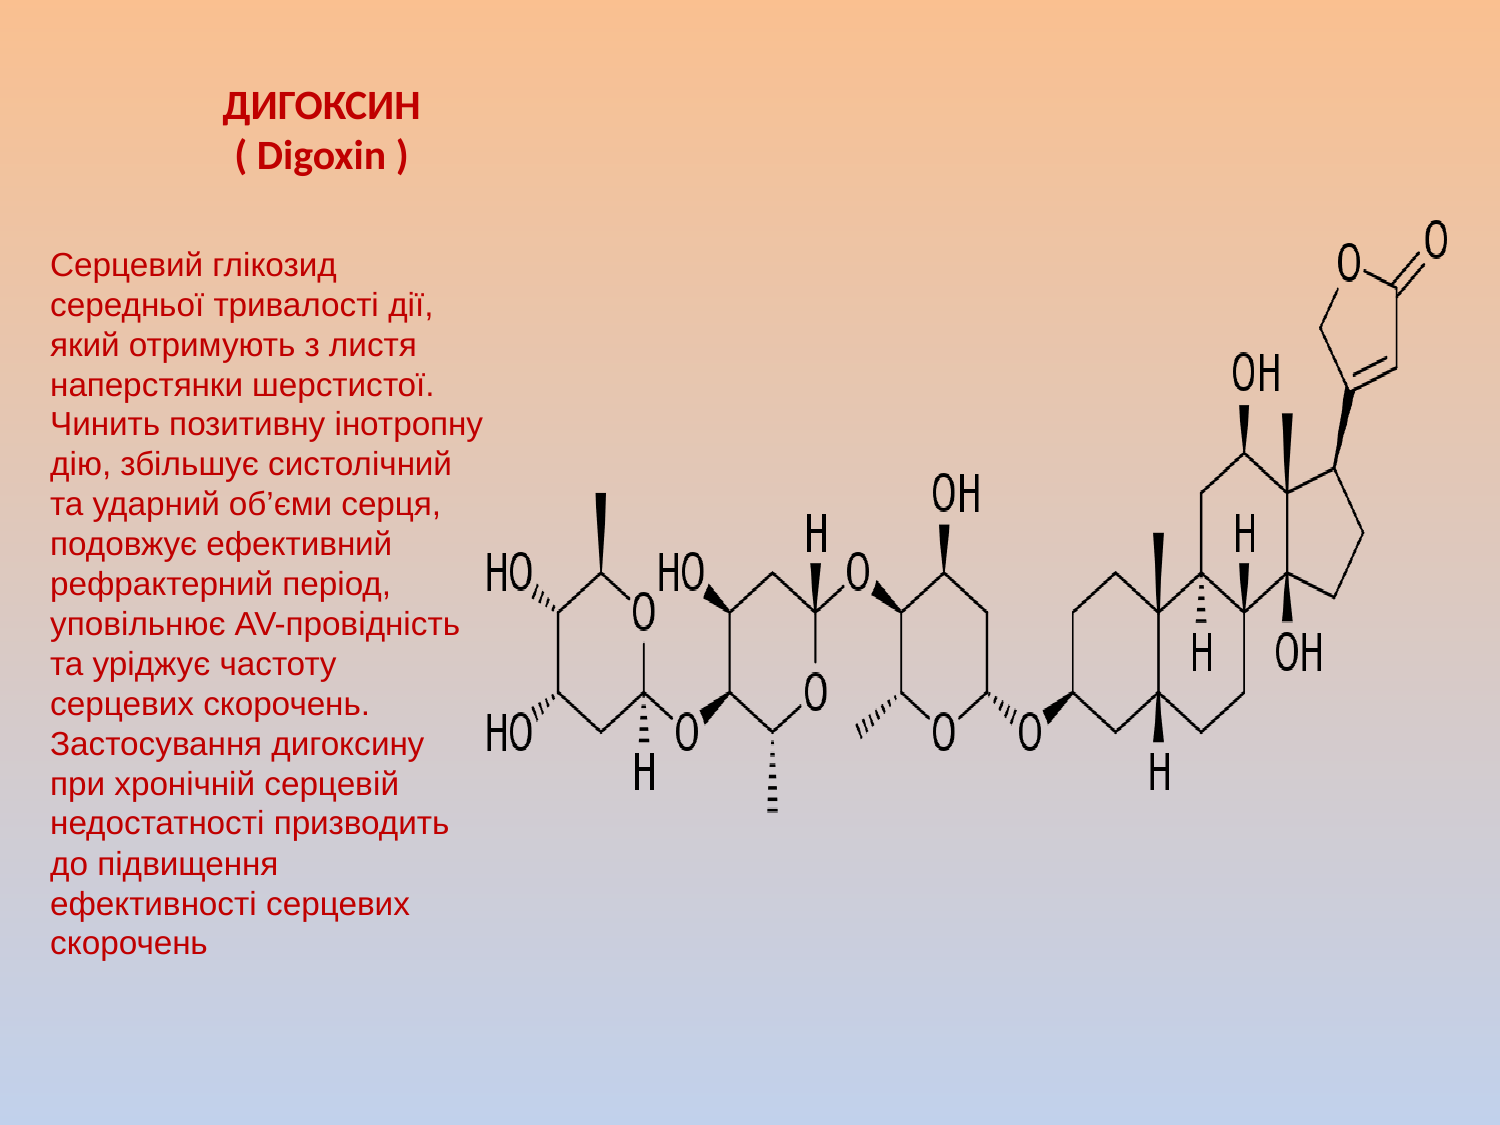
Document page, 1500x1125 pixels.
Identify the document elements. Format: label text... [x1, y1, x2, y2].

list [468, 187, 1466, 844]
list Серцевий глікозид середньої тривалості дії, який отримують з листя наперстянки шерстистої. Чинить позитивну інотропну дію, збільшує систолічний та ударний об’єми серця, подовжує ефективний рефрактерний період, уповільнює AV-провідність та уріджує частоту серцевих скорочень. Застосування дигоксину при хронічній серцевій недостатності призводить до підвищення ефективності серцевих скорочень [34, 235, 505, 1006]
title ДИГОКСИН ( Digoxin ) [74, 44, 569, 235]
